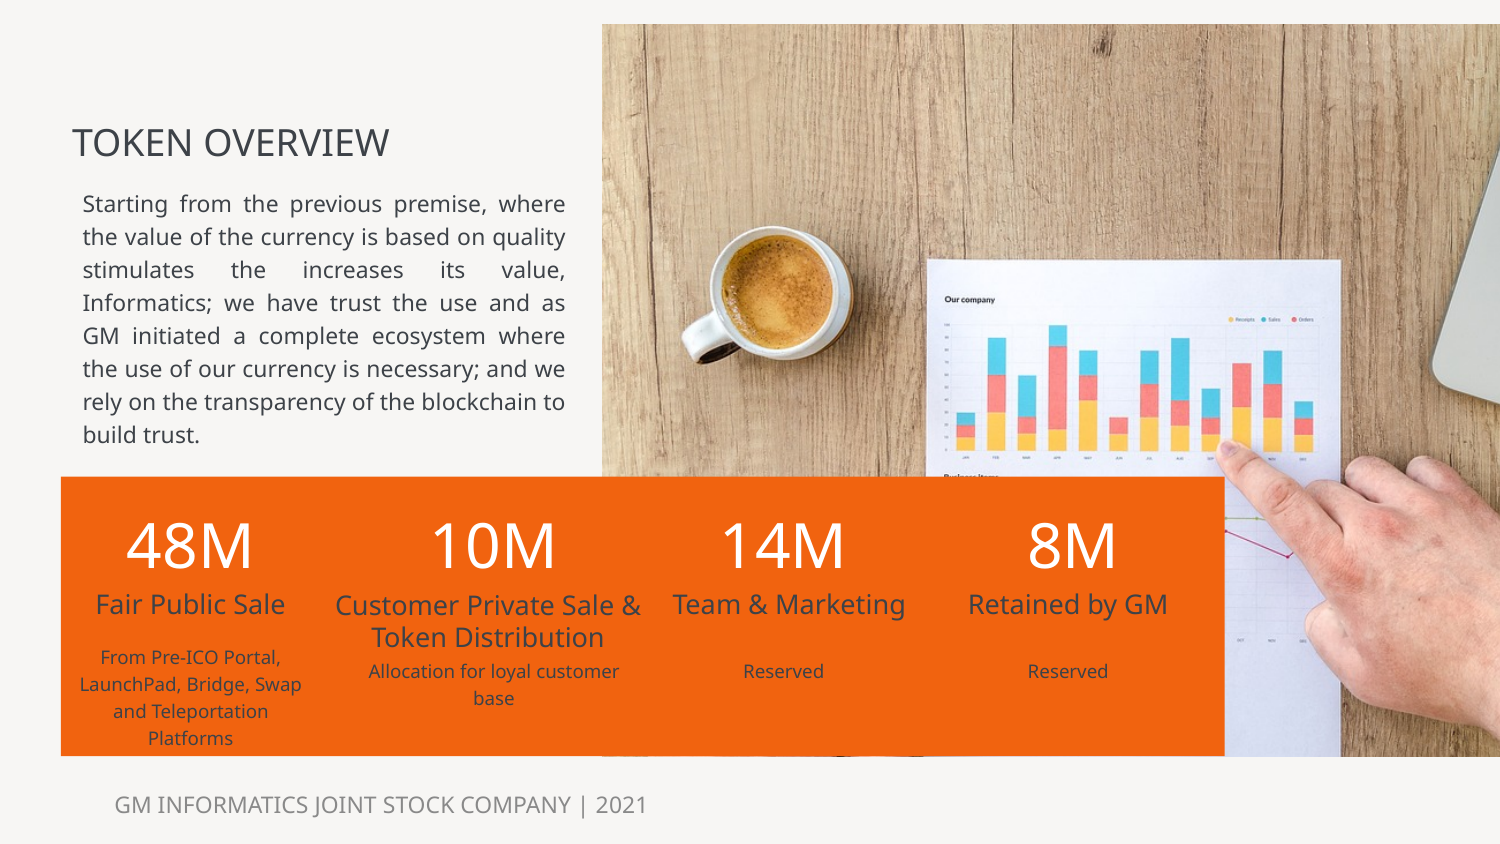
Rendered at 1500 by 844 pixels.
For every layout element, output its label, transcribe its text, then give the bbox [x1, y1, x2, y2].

text_box [60, 659, 597, 757]
text_box TOKEN OVERVIEW [60, 113, 568, 170]
text_box Allocation for loyal customer base [348, 659, 597, 715]
text_box Customer Private Sale & Token Distribution [320, 582, 597, 659]
text_box 48M [45, 500, 336, 587]
footer GM INFORMATICS JOINT STOCK COMPANY | 2021 [103, 782, 677, 827]
text_box From Pre-ICO Portal, LaunchPad, Bridge, Swap and Teleportation Platforms [60, 635, 321, 755]
text_box Starting from the previous premise, where the value of the currency is based on quality stimulates the increases its value, Informatics; we have trust the use and as GM initiated a complete ecosystem where the use of our currency is necessary; and we rely on the transparency of the blockchain to build trust. [71, 178, 578, 454]
text_box [60, 476, 597, 582]
text_box [60, 626, 320, 635]
text_box Fair Public Sale [60, 587, 320, 626]
picture [602, 24, 1500, 757]
text_box 10M [402, 500, 586, 587]
